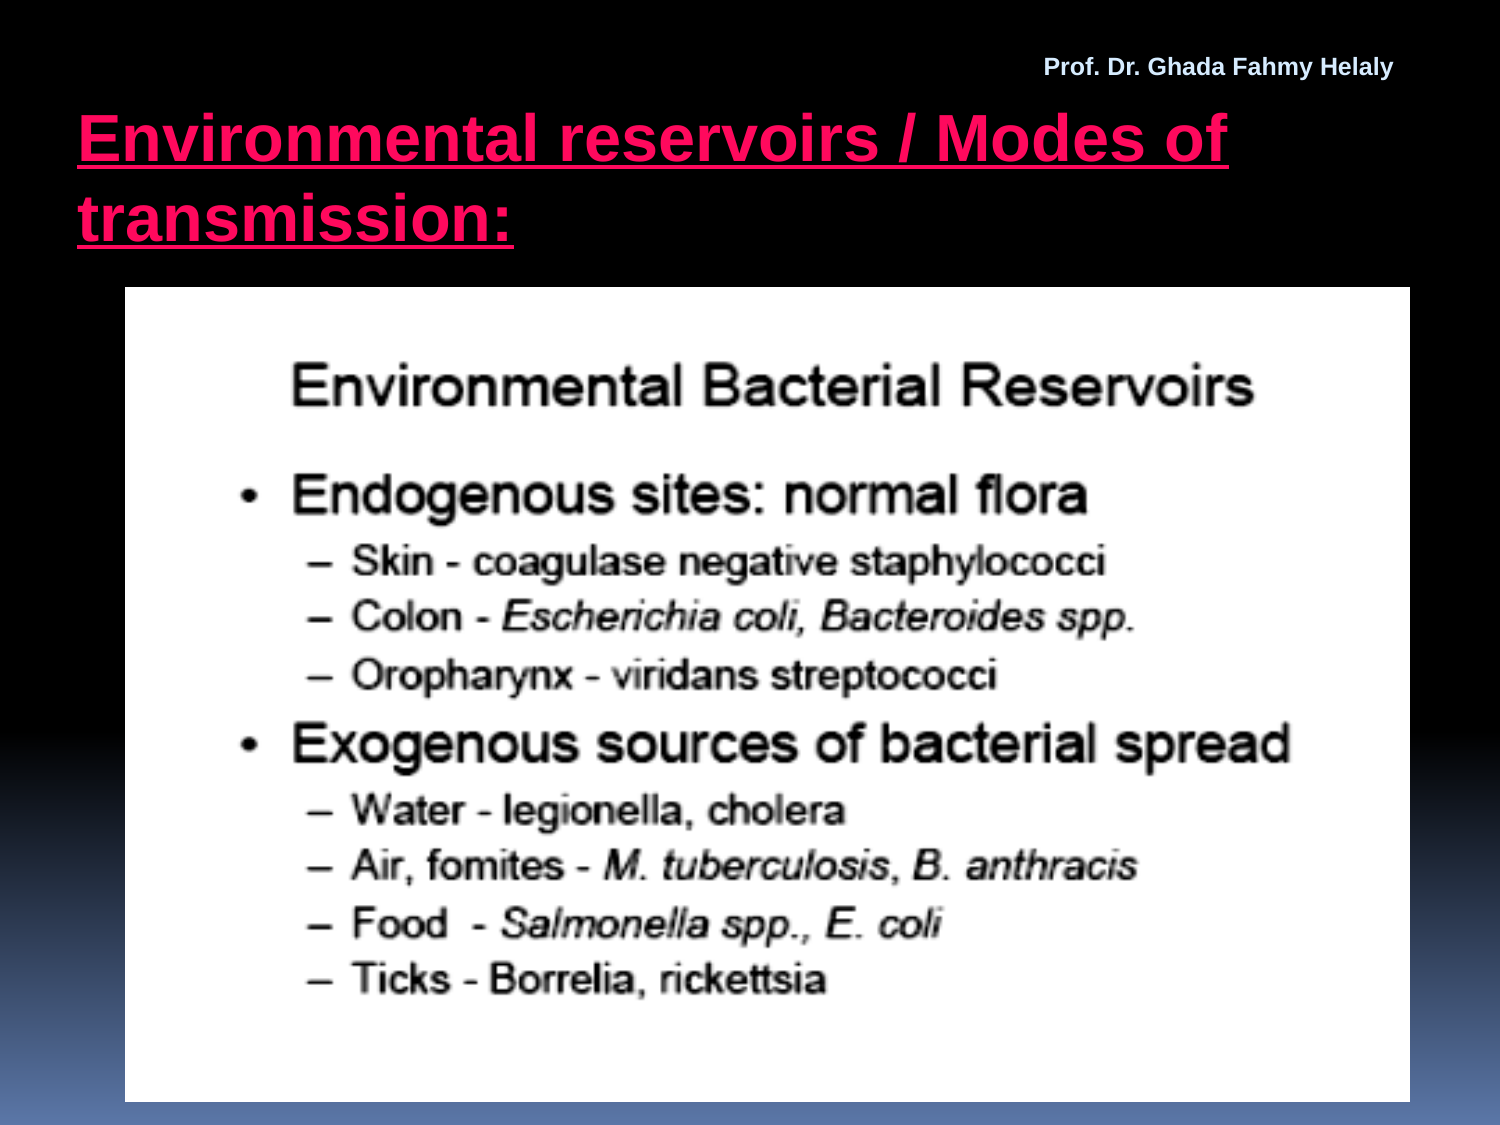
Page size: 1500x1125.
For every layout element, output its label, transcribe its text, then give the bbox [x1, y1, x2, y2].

picture [124, 287, 1410, 1102]
text_box Environmental reservoirs / Modes of transmission: [62, 87, 1363, 263]
footer Prof. Dr. Ghada Fahmy Helaly [496, 27, 1410, 88]
